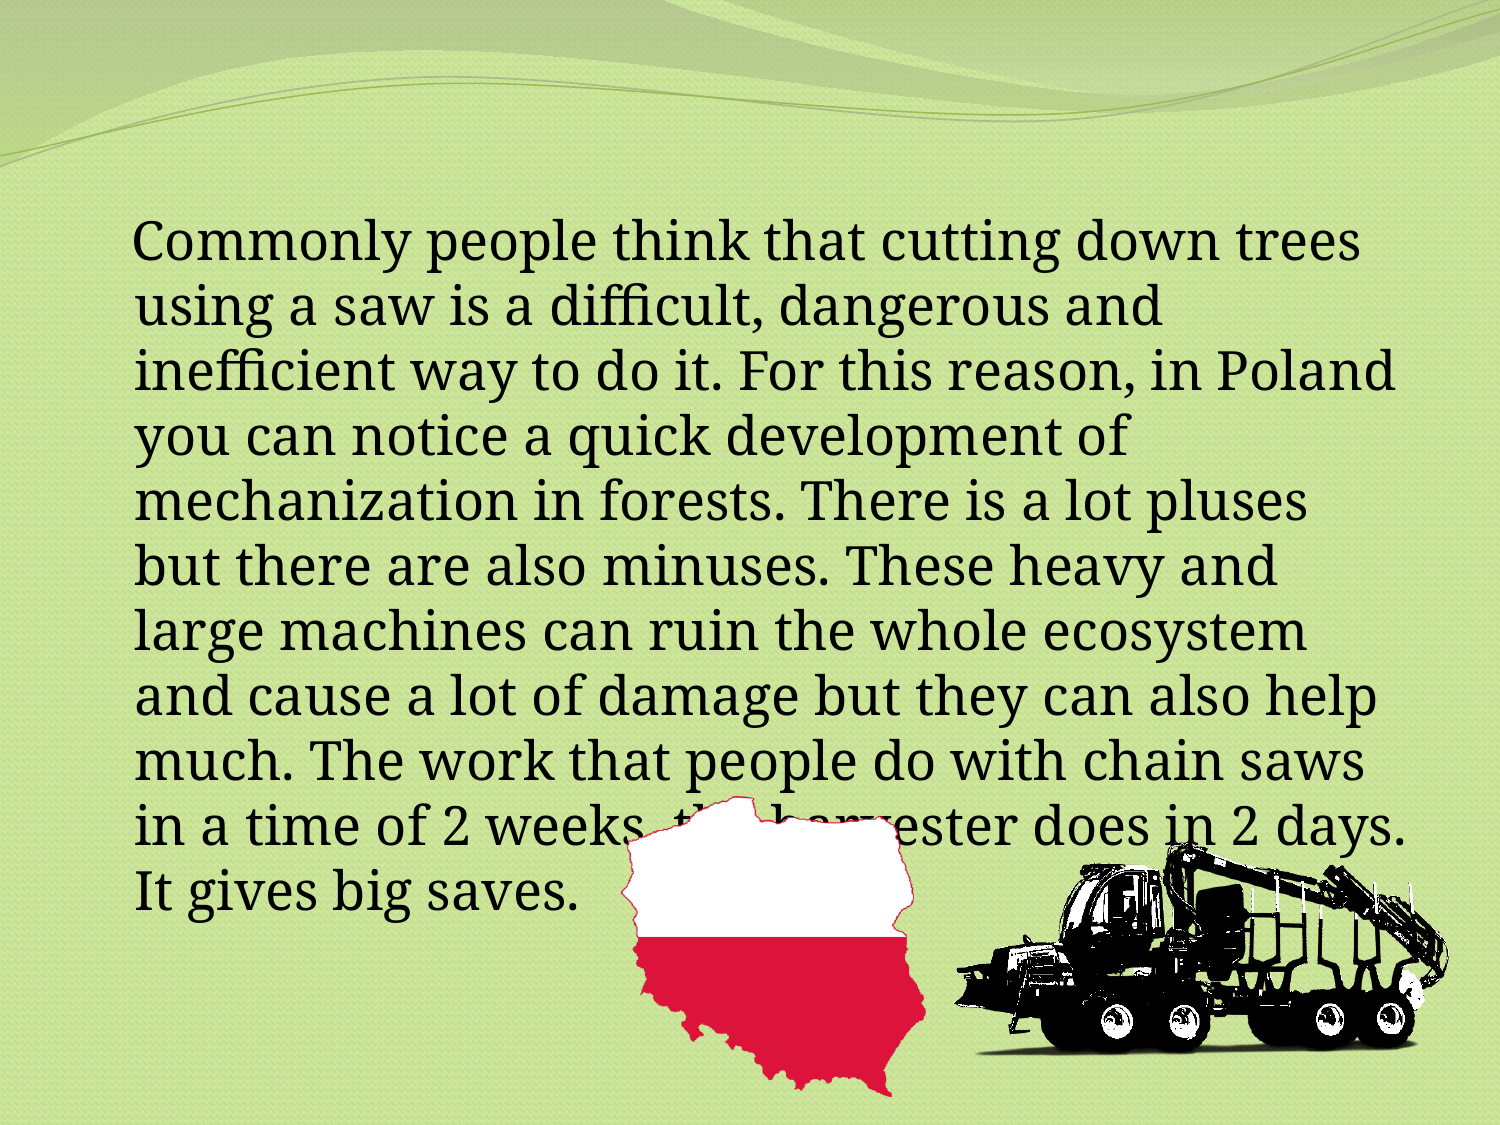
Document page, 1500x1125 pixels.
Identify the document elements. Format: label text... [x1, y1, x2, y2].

picture [948, 762, 1454, 1125]
list Commonly people think that cutting down trees using a saw is a difficult, dangerous and inefficient way to do it. For this reason, in Poland you can notice a quick development of mechanization in forests. There is a lot pluses but there are also minuses. These heavy and large machines can ruin the whole ecosystem and cause a lot of damage but they can also help much. The work that people do with chain saws in a time of 2 weeks, the harvester does in 2 days. It gives big saves. [75, 199, 1425, 1038]
picture [620, 796, 926, 1097]
